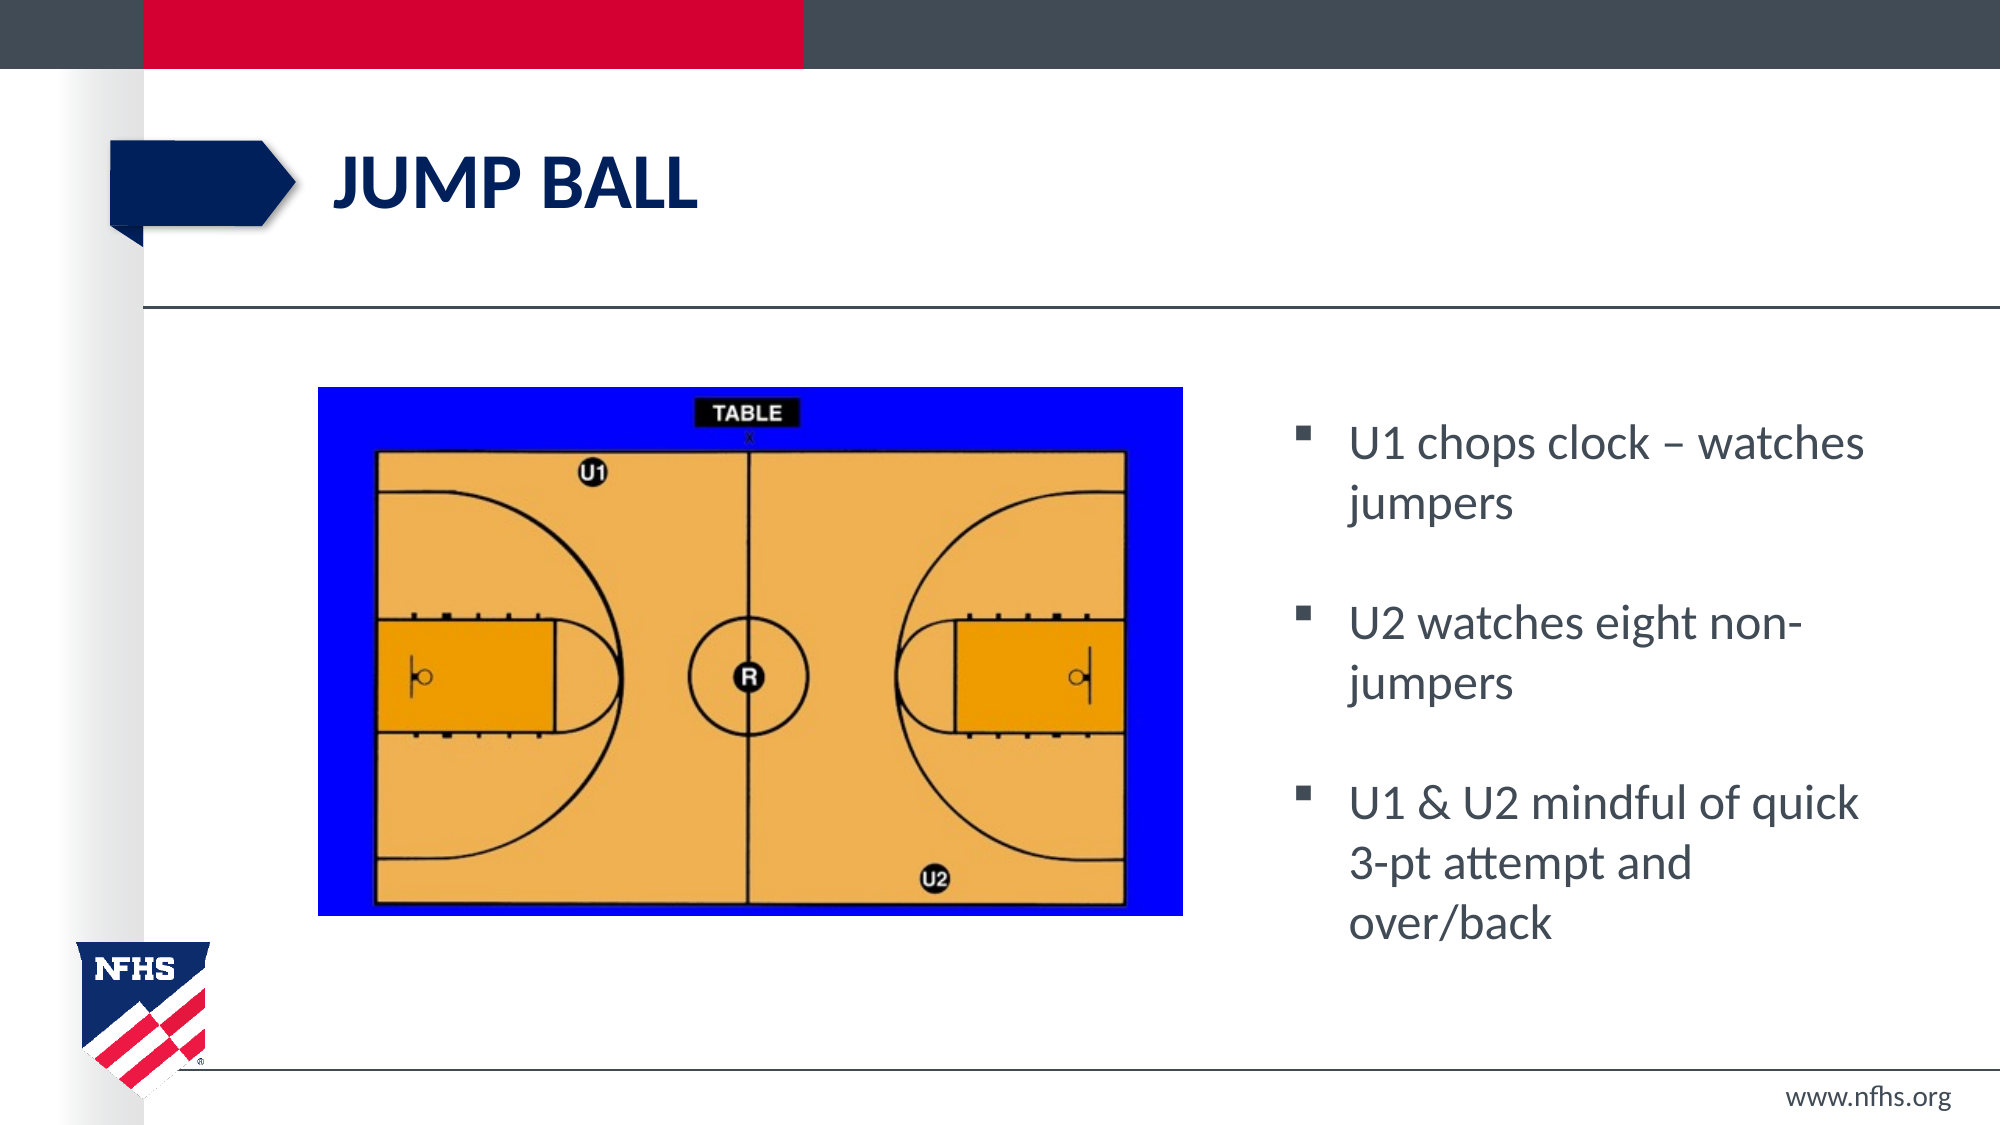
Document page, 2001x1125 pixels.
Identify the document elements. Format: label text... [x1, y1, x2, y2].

picture [76, 942, 210, 1099]
footer www.nfhs.org [1639, 1070, 1967, 1119]
text_box U1 chops clock – watches jumpers U2 watches eight non-jumpers U1 & U2 mindful of quick 3-pt attempt and over/back [1277, 402, 1886, 958]
title Jump Ball [318, 85, 1964, 285]
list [318, 387, 1183, 917]
